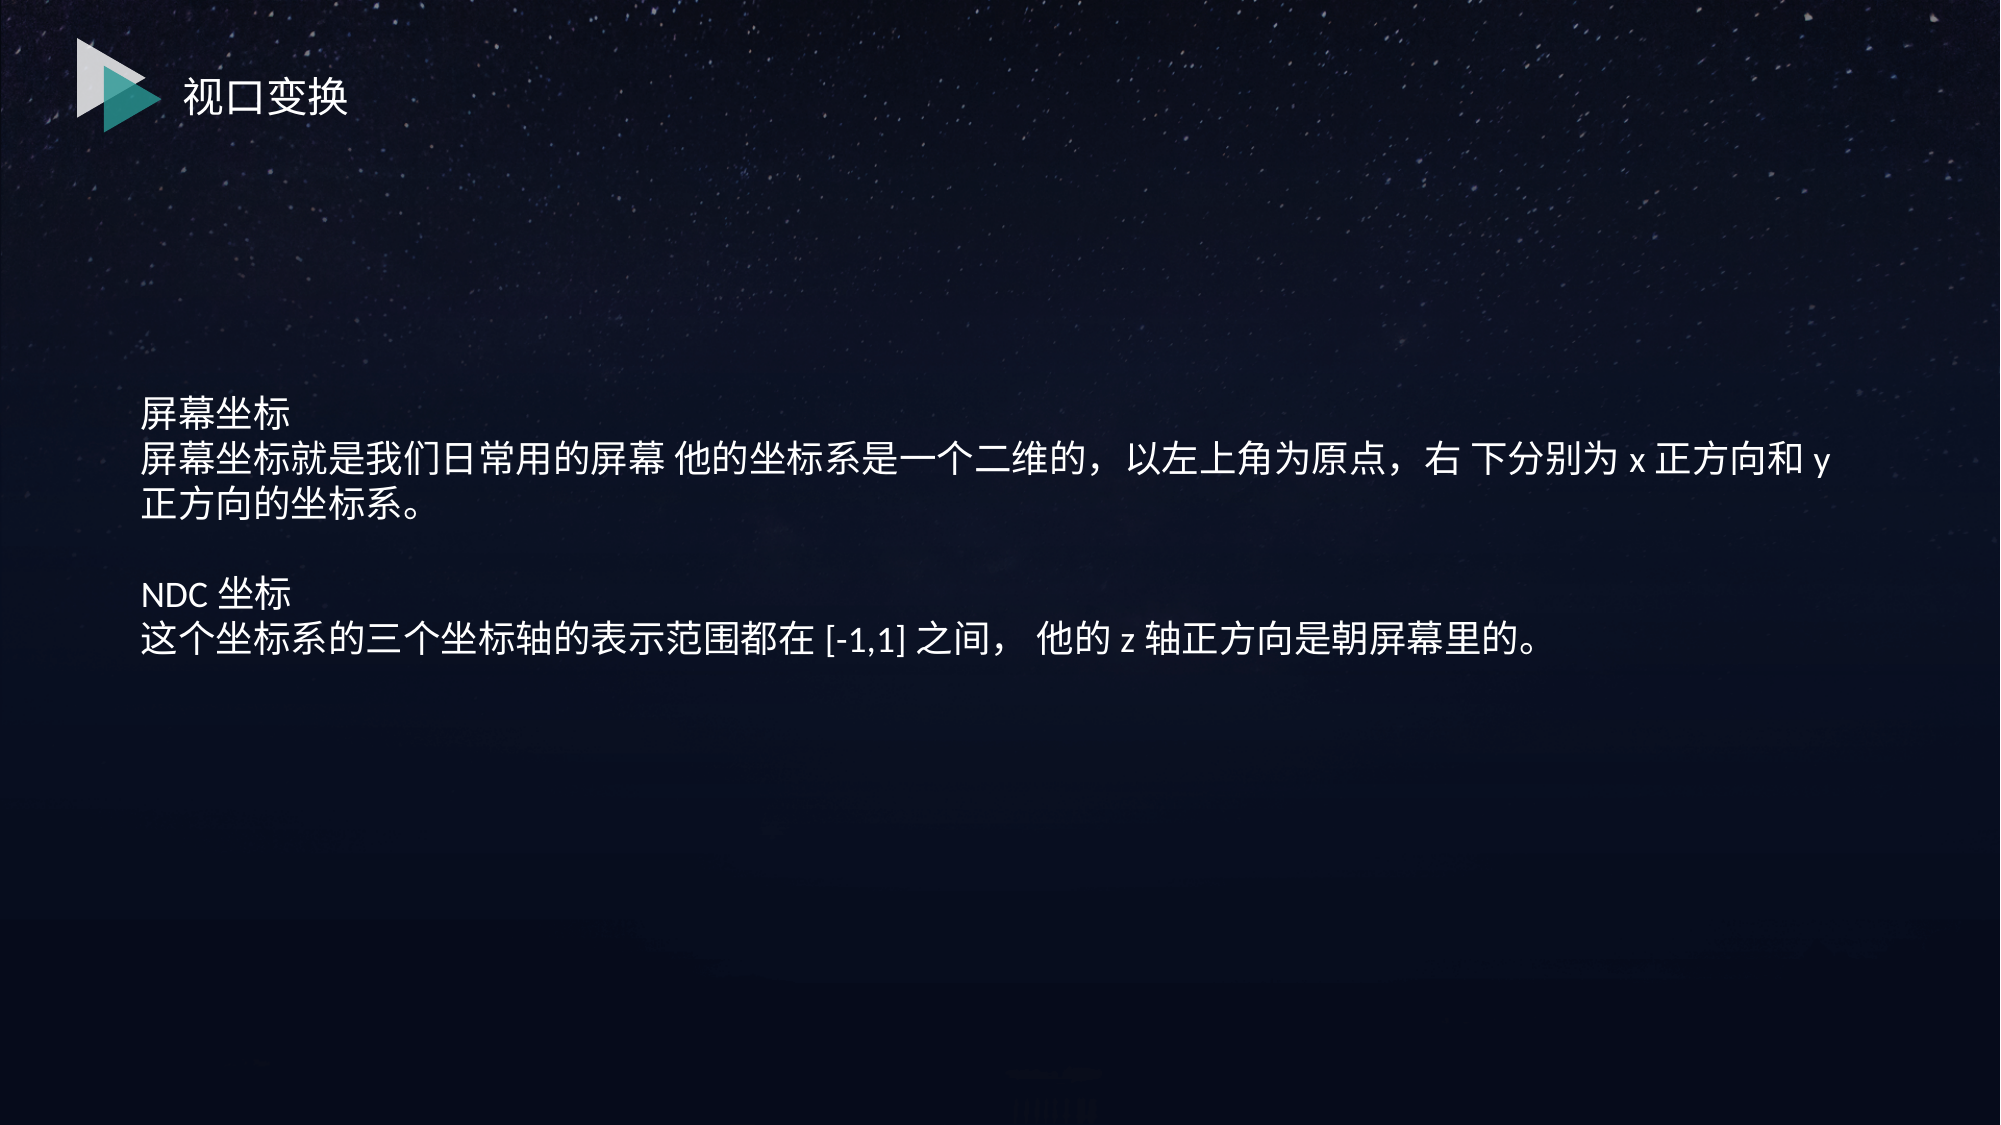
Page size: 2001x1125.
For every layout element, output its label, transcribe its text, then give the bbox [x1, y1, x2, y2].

text_box 屏幕坐标 屏幕坐标就是我们日常用的屏幕 他的坐标系是一个二维的，以左上角为原点，右 下分别为x正方向和y正方向的坐标系。 NDC坐标 这个坐标系的三个坐标轴的表示范围都在[-1,1]之间， 他的z轴正方向是朝屏幕里的。 [126, 383, 1855, 758]
picture [0, 0, 2000, 1125]
text_box 视口变换 [167, 63, 365, 129]
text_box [77, 38, 162, 133]
